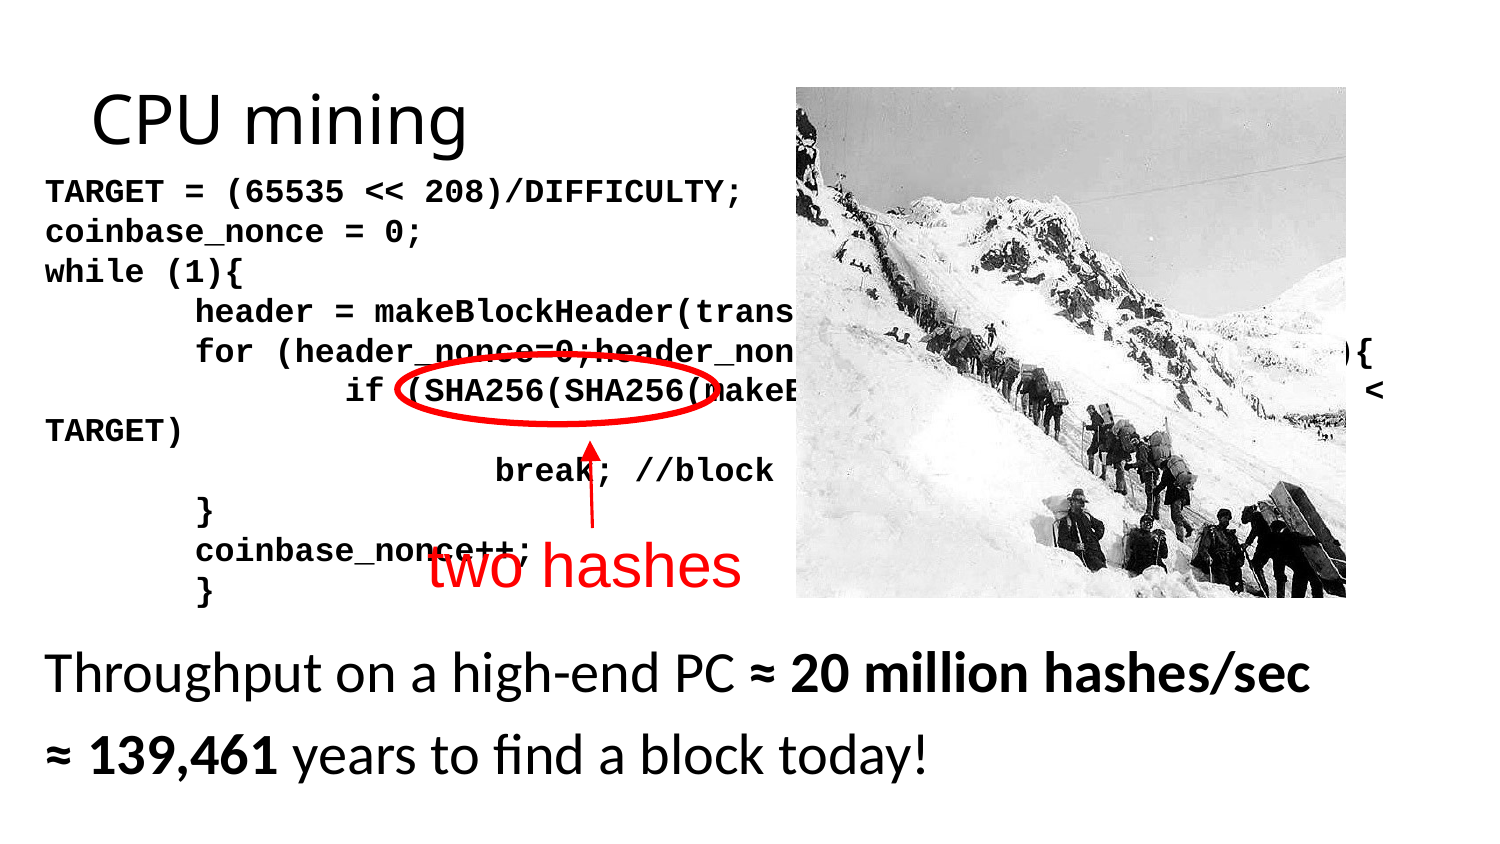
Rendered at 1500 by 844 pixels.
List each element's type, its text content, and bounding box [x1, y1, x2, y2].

picture [796, 87, 1346, 598]
text_box TARGET = (65535 << 208)/DIFFICULTY; coinbase_nonce = 0; while (1){ header = makeBlockHeader(transactions, coinbase_nonce); for (header_nonce=0;header_nonce < (1<<32);header_nonce++){ if (SHA256(SHA256(makeBlock(header,header_nonce))) < TARGET) break; //block found! } coinbase_nonce++; } [29, 164, 1425, 618]
text_box ≈ 139,461 years to find a block today! [29, 743, 1400, 809]
text_box [397, 354, 718, 425]
text_box two hashes [412, 510, 796, 590]
title CPU mining [75, 33, 1425, 164]
text_box Throughput on a high-end PC ≈ 20 million hashes/sec [29, 618, 1451, 743]
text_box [589, 440, 593, 529]
